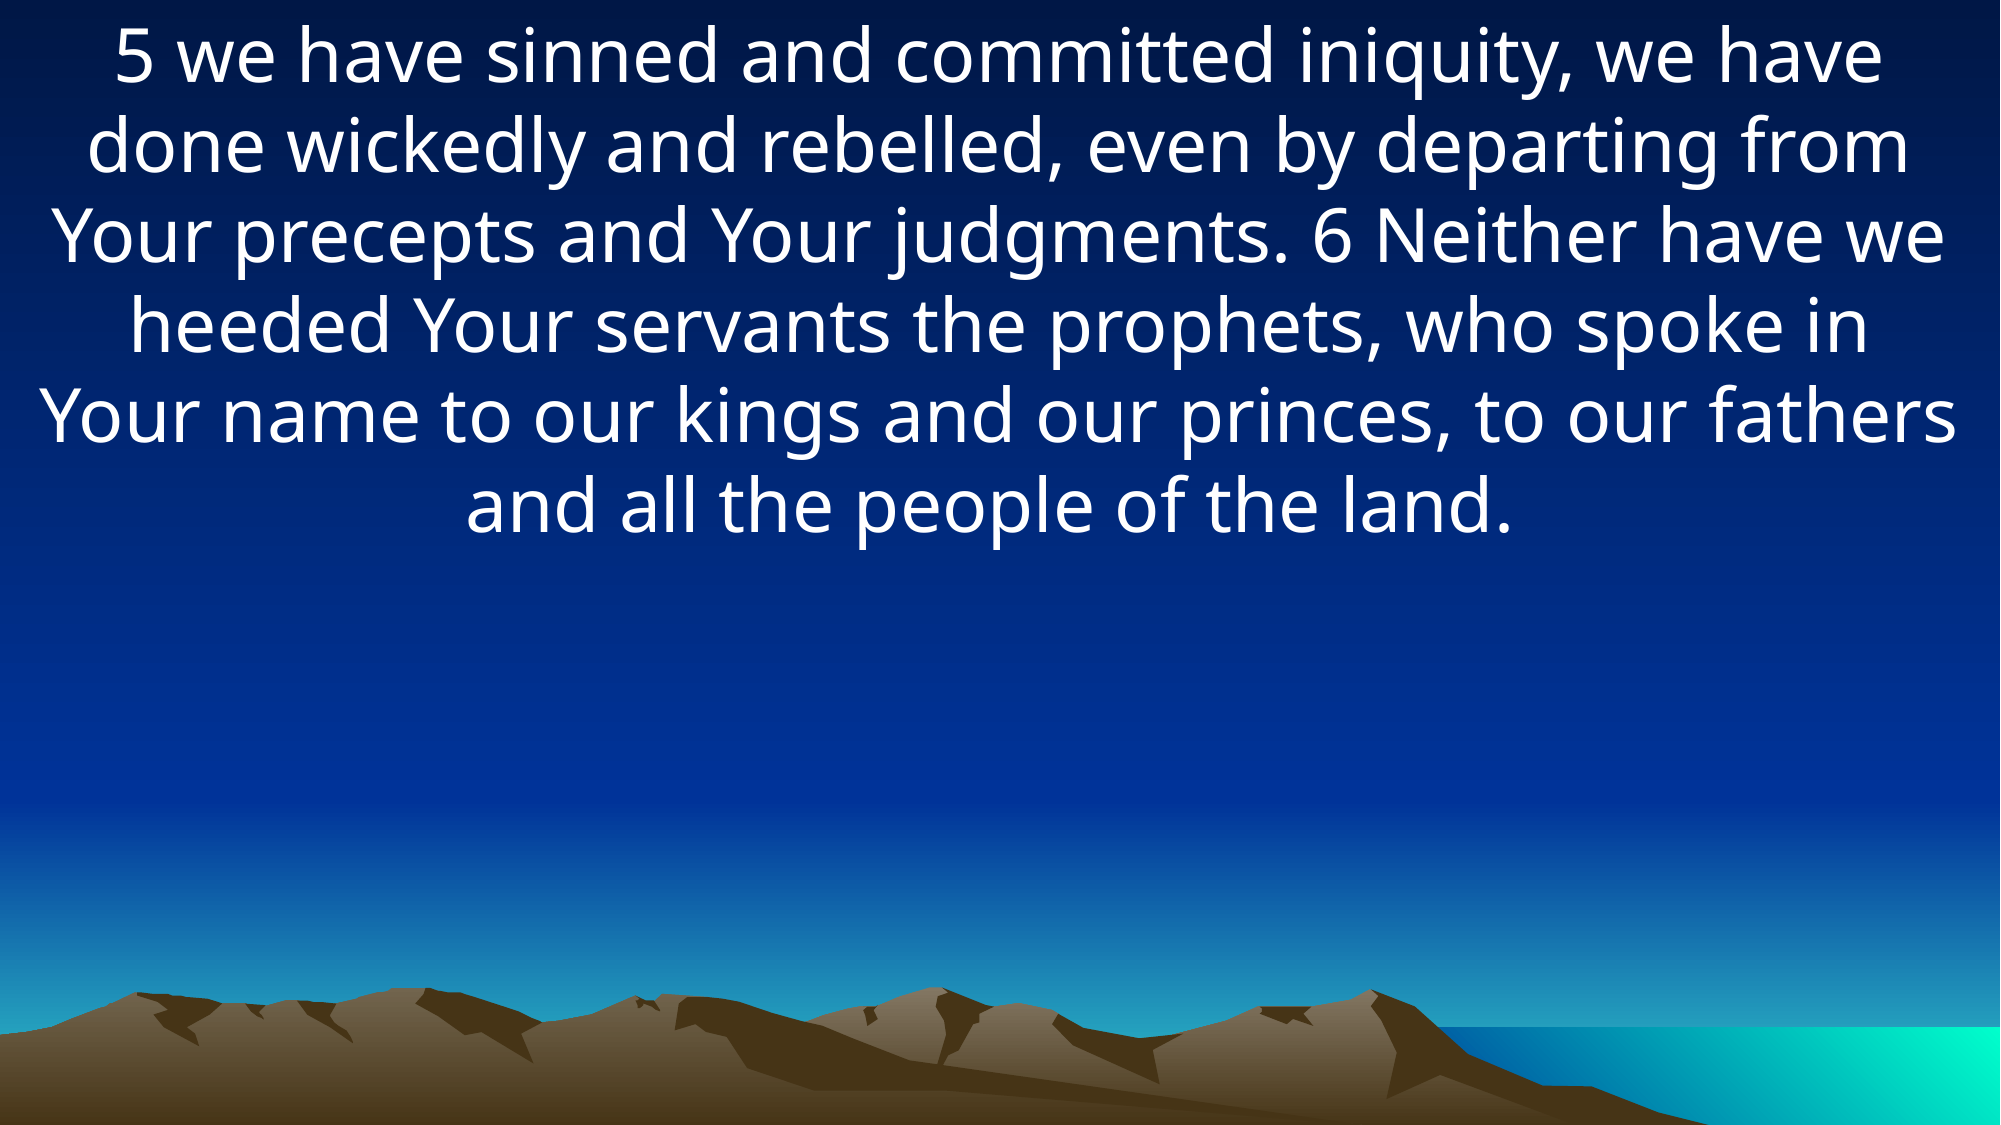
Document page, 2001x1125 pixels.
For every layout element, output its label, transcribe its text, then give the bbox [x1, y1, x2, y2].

text_box 5 we have sinned and committed iniquity, we have done wickedly and rebelled, even by departing from Your precepts and Your judgments. 6 Neither have we heeded Your servants the prophets, who spoke in Your name to our kings and our princes, to our fathers and all the people of the land. [24, 0, 1975, 825]
